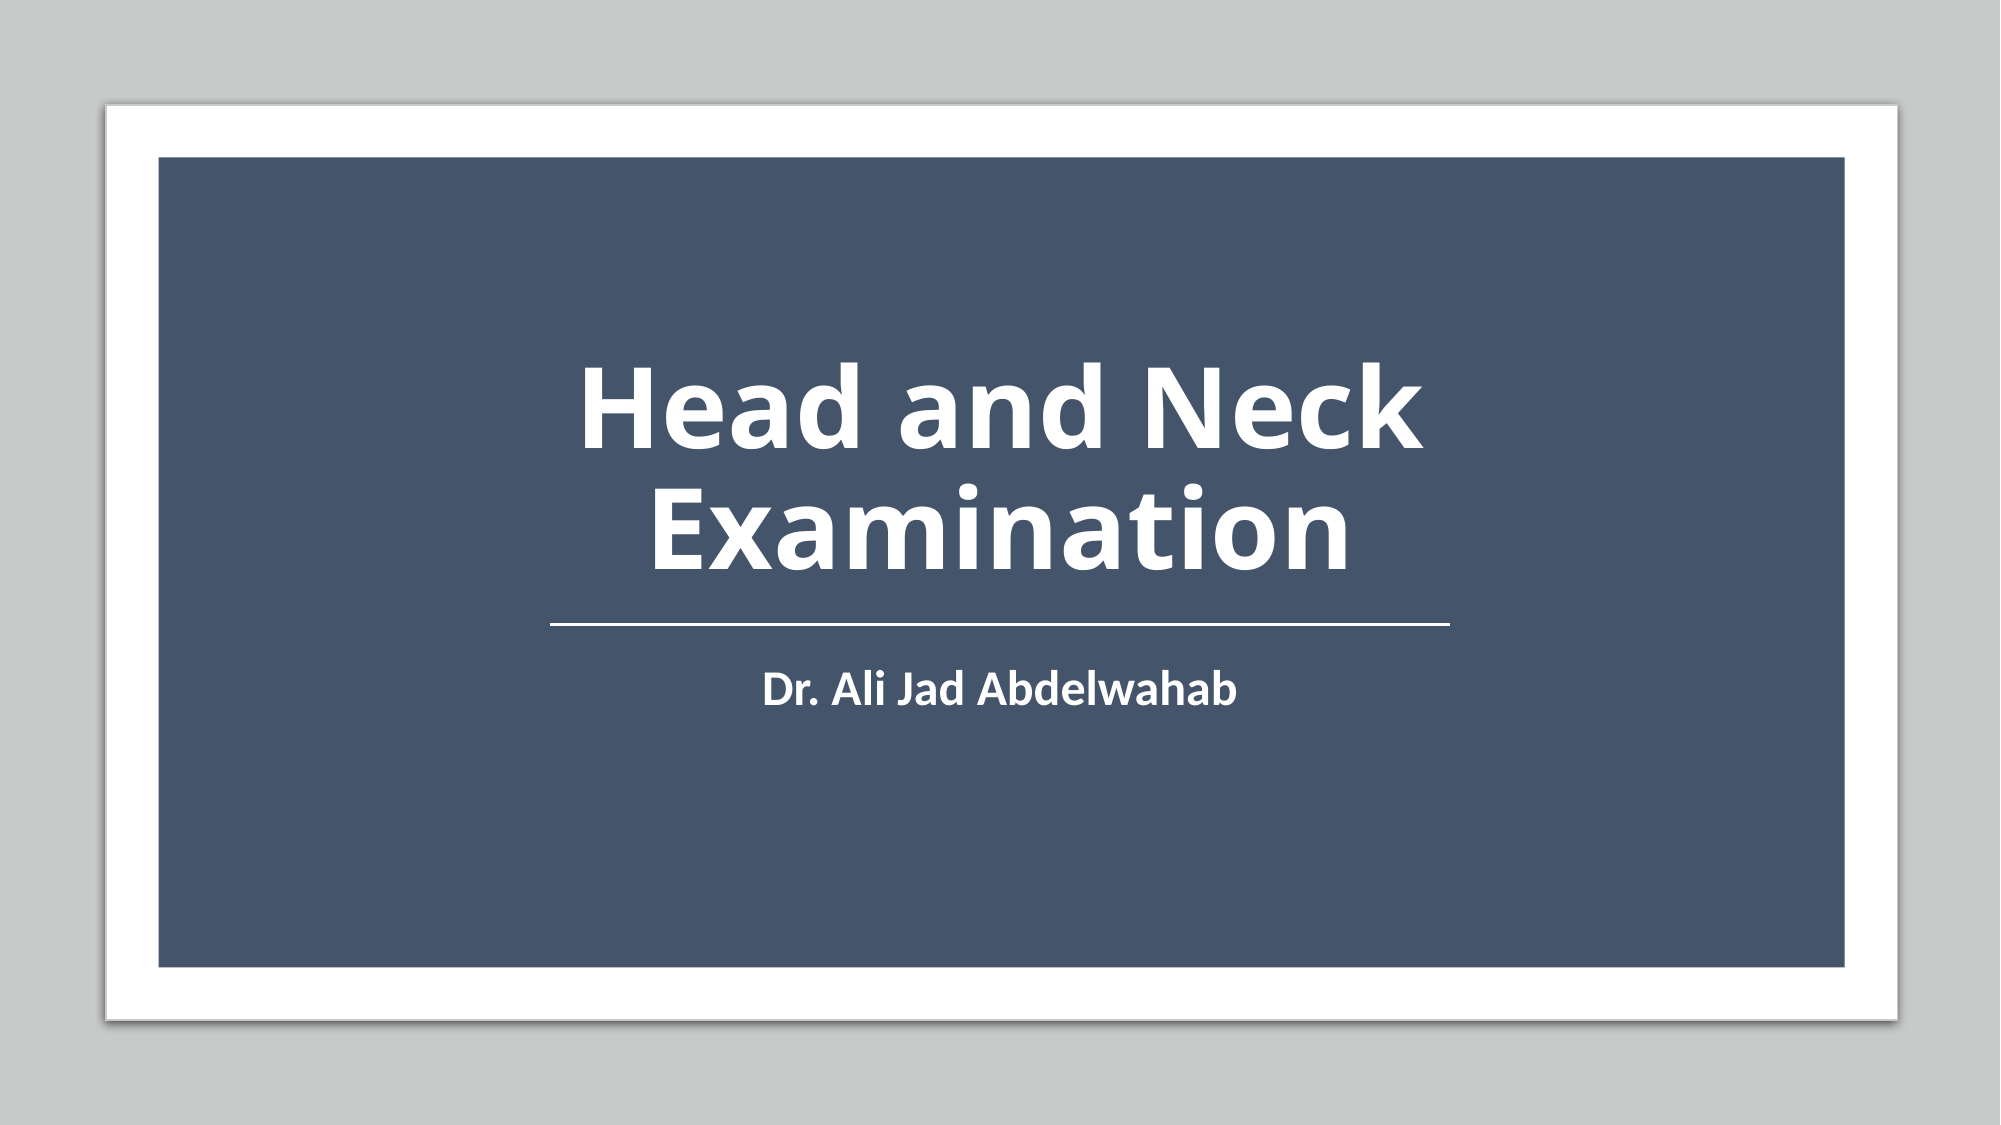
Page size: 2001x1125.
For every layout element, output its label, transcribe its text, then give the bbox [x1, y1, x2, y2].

text_box [105, 104, 1898, 1021]
subtitle Dr. Ali Jad Abdelwahab [249, 654, 1750, 865]
text_box [0, 0, 2000, 1125]
text_box [158, 156, 1846, 968]
title Head and Neck Examination [249, 219, 1750, 602]
